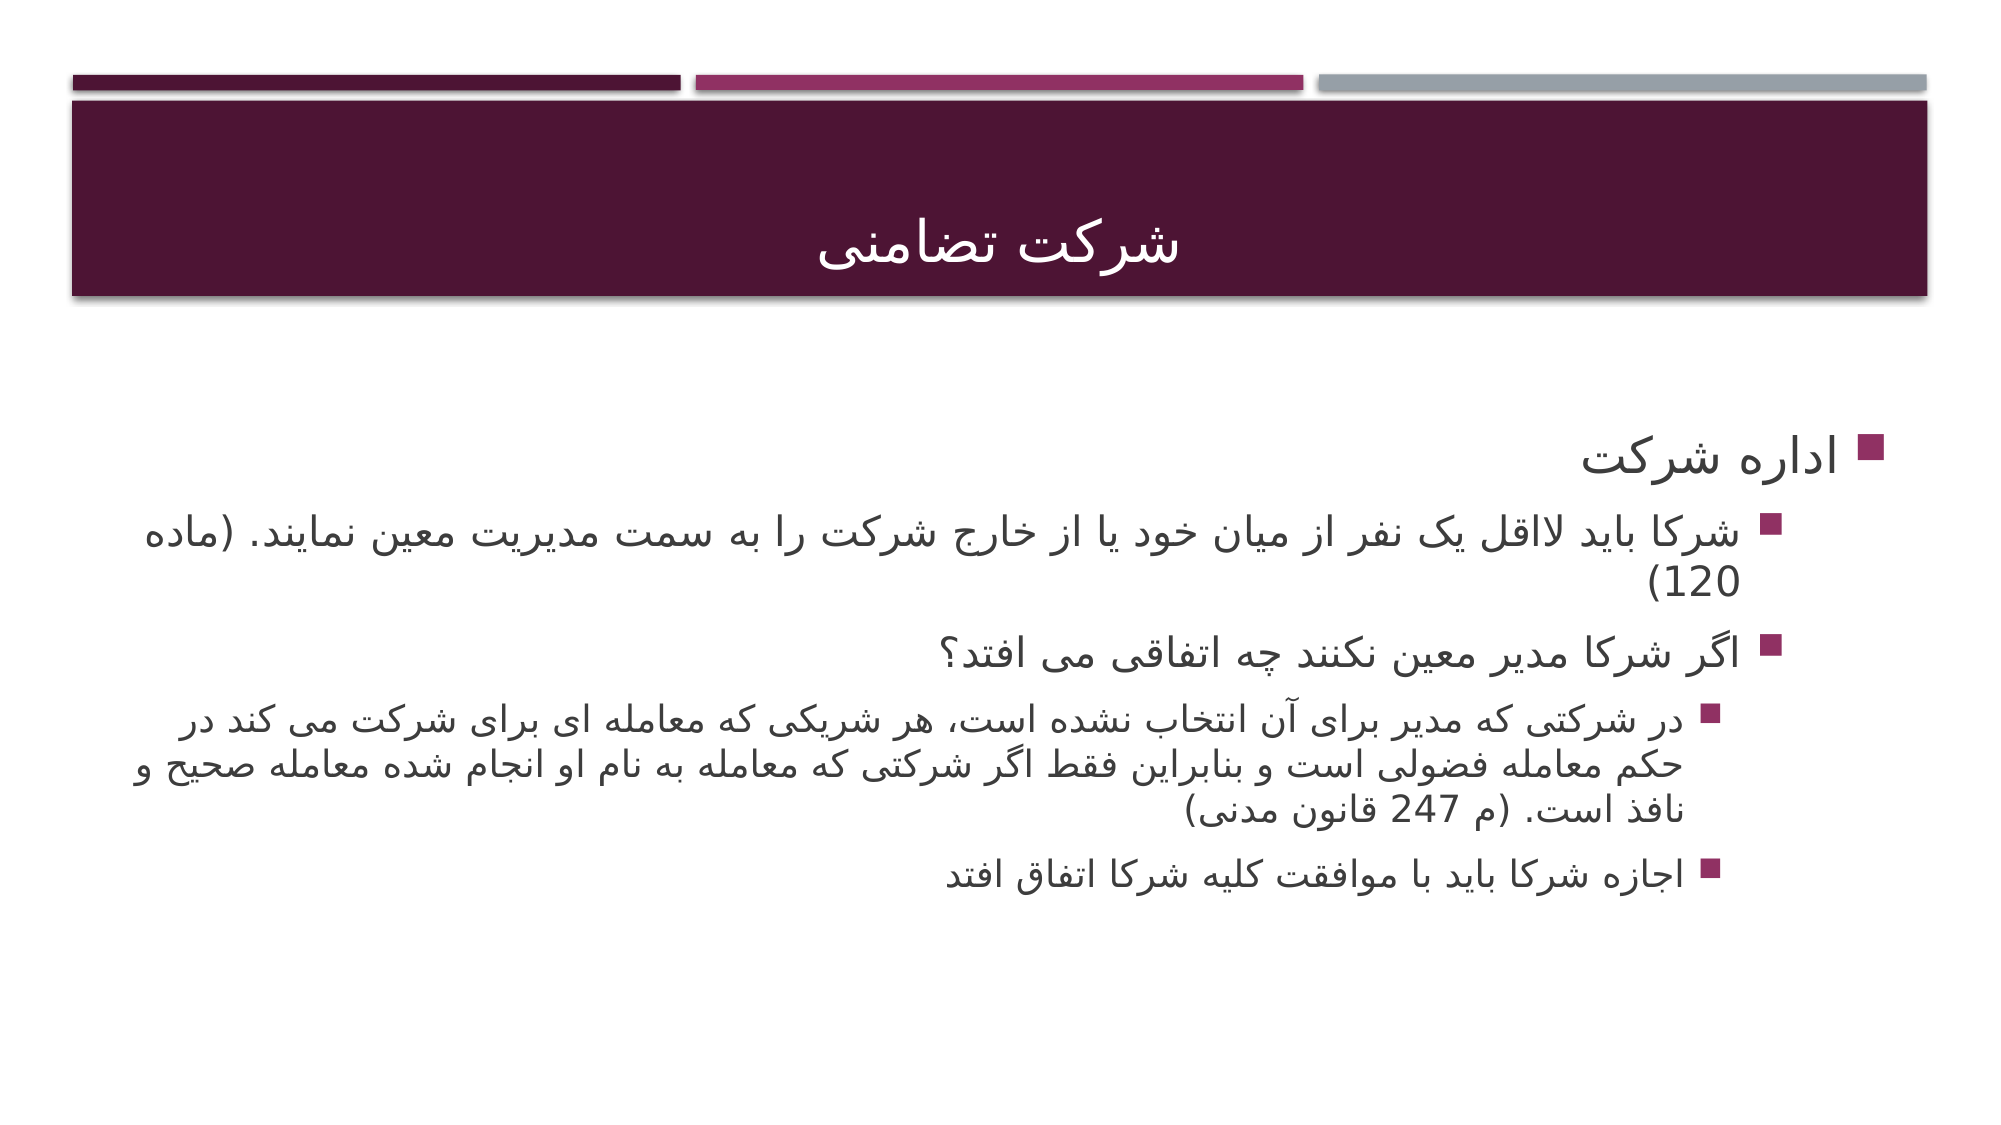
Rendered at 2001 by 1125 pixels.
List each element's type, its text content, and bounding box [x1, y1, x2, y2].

title شرکت تضامنی [95, 115, 1905, 282]
list اداره شرکت شرکا باید لااقل یک نفر از میان خود یا از خارج شرکت را به سمت مدیریت معین نمایند. (ماده 120) اگر شرکا مدیر معین نکنند چه اتفاقی می افتد؟ در شرکتی که مدیر برای آن انتخاب نشده است، هر شریکی که معامله ای برای شرکت می کند در حکم معامله فضولی است و بنابراین فقط اگر شرکتی که معامله به نام او انجام شده معامله صحیح و نافذ است. (م 247 قانون مدنی) اجازه شرکا باید با موافقت کلیه شرکا اتفاق افتد [95, 357, 1905, 962]
